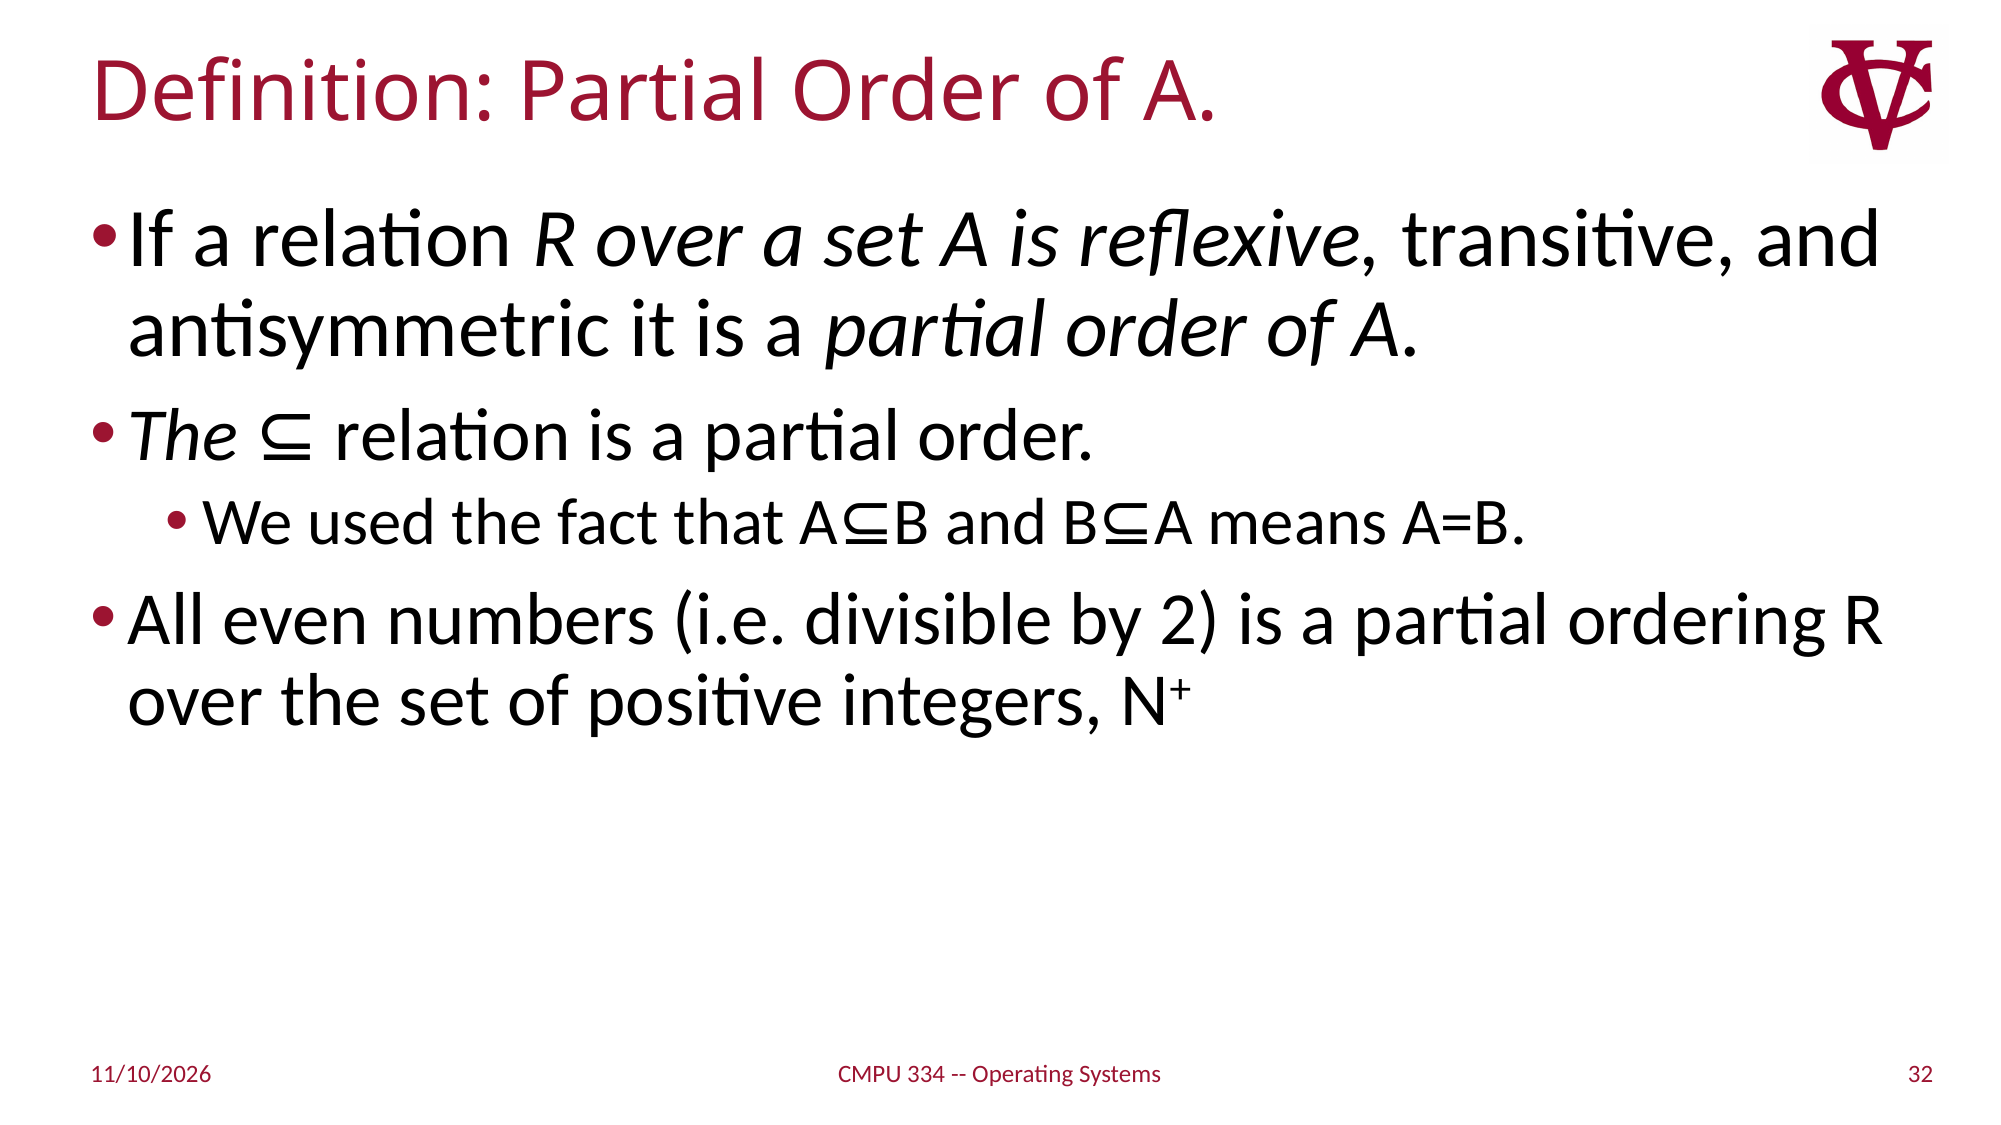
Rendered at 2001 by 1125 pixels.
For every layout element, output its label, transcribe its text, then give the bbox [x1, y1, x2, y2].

footer CMPU 334 -- Operating Systems [662, 1042, 1338, 1103]
list If a relation R over a set A is reflexive, transitive, and antisymmetric it is a partial order of A. The ⊆ relation is a partial order. We used the fact that A⊆B and B⊆A means A=B. All even numbers (i.e. divisible by 2) is a partial ordering R over the set of positive integers, N+ [75, 187, 1925, 1043]
title Definition: Partial Order of A. [75, 37, 1793, 151]
picture [1809, 24, 1949, 164]
slide_number 32 [1384, 1042, 1949, 1103]
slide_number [75, 1042, 640, 1103]
